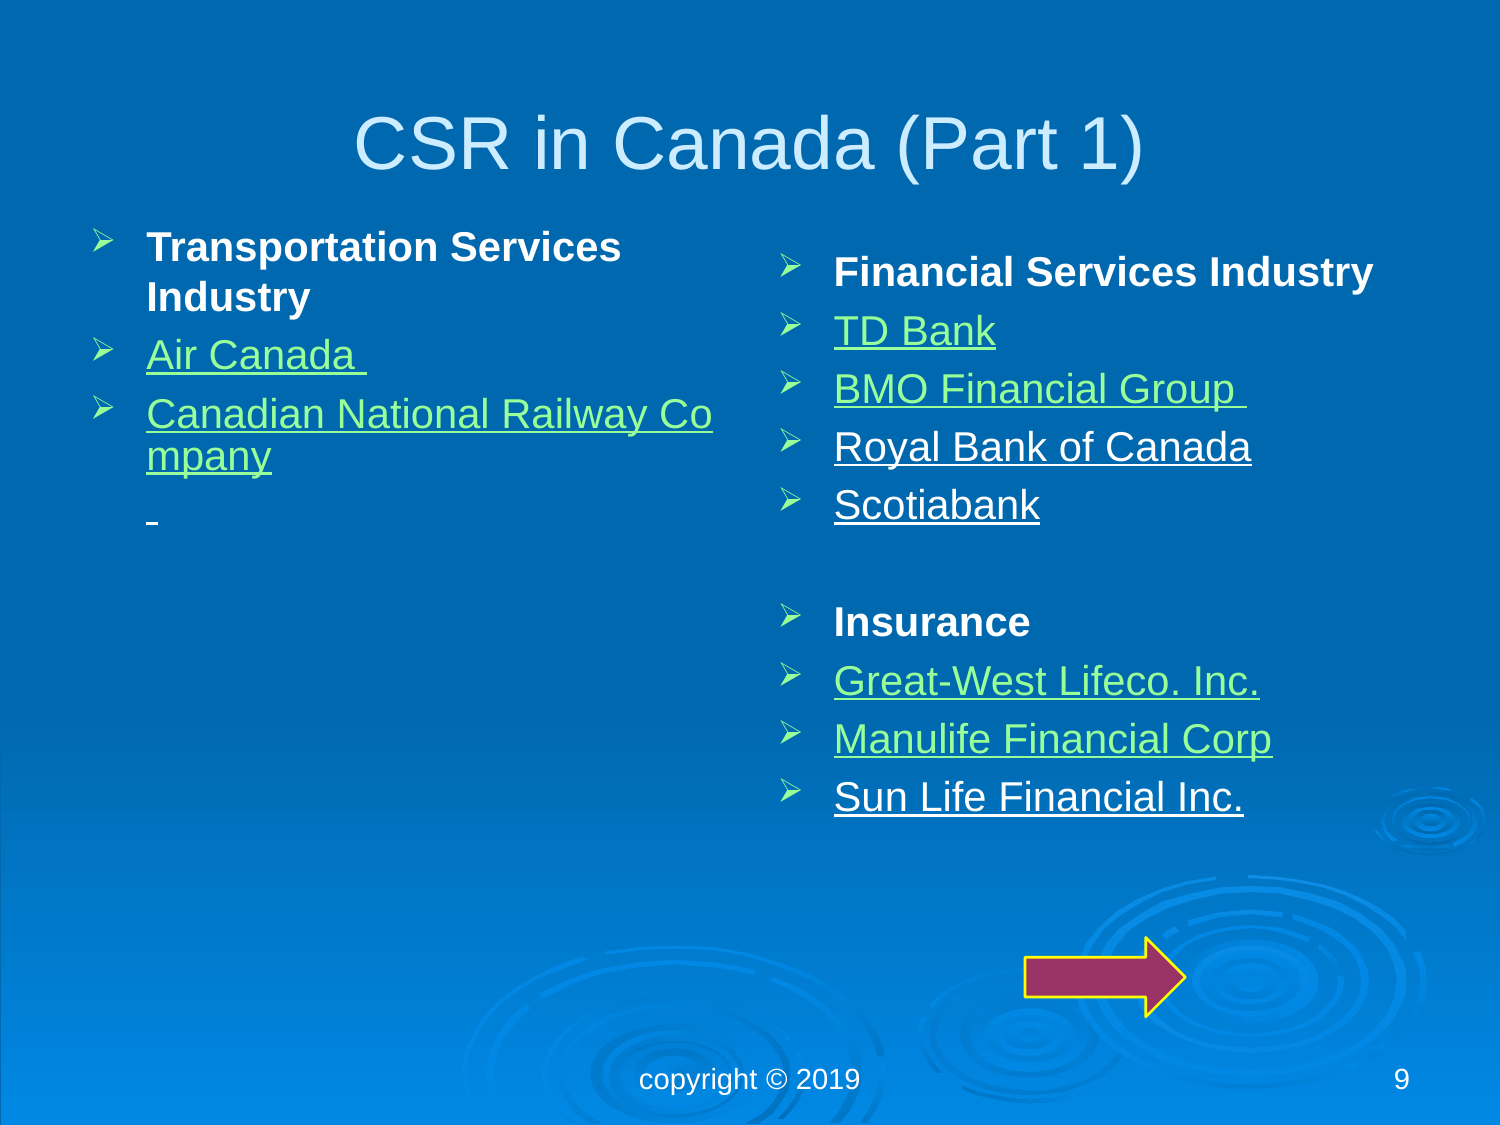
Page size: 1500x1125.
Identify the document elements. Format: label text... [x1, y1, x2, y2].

list Transportation Services Industry Air Canada Canadian National Railway Company [74, 212, 738, 1013]
slide_number 9 [1074, 1024, 1426, 1103]
title CSR in Canada (Part 1) [74, 45, 1426, 233]
text_box [1024, 937, 1186, 1017]
footer copyright © 2019 [512, 1024, 988, 1103]
list Financial Services Industry TD Bank BMO Financial Group Royal Bank of Canada Scotiabank Insurance Great-West Lifeco. Inc. Manulife Financial Corp Sun Life Financial Inc. [762, 237, 1426, 981]
